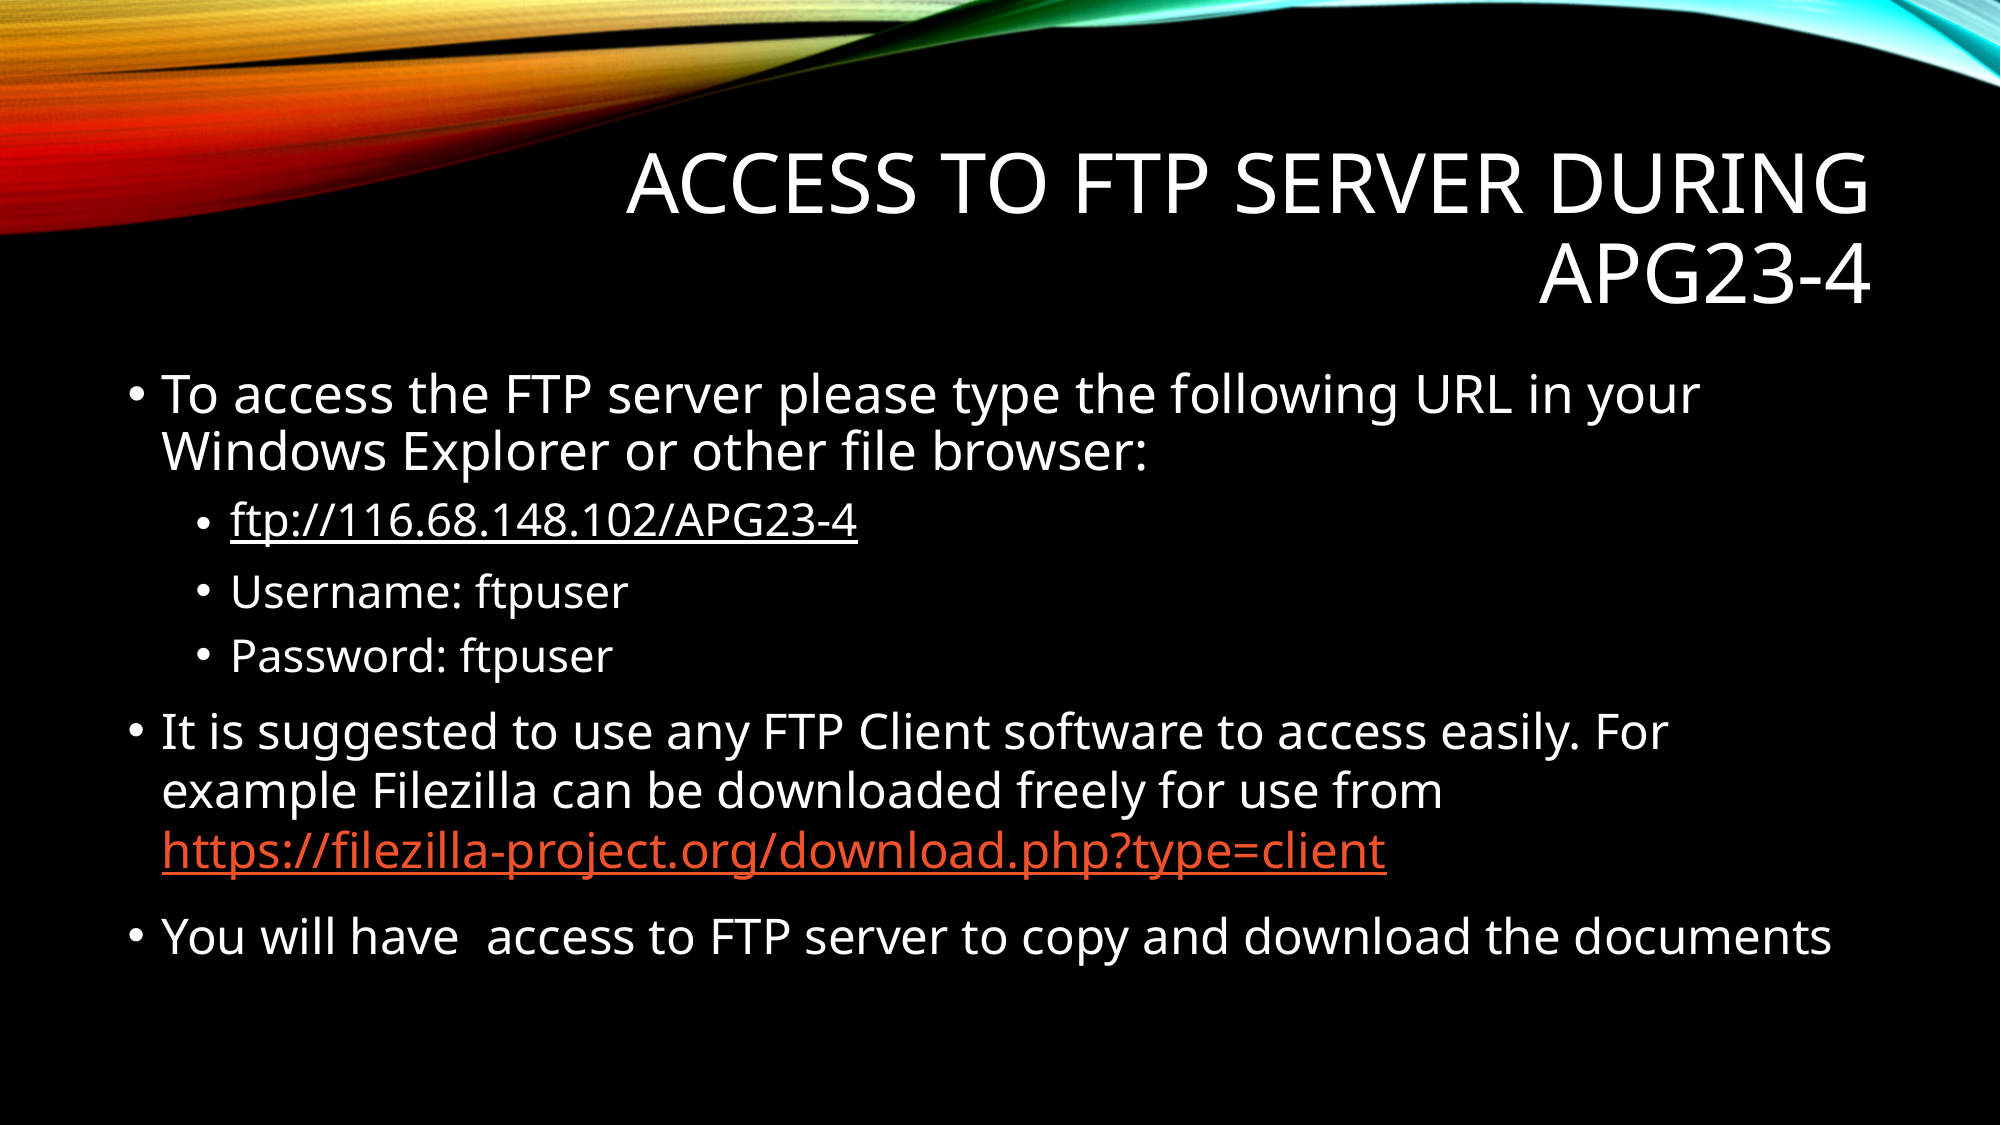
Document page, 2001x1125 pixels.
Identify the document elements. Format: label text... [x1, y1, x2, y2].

picture [0, 0, 2000, 237]
list To access the FTP server please type the following URL in your Windows Explorer or other file browser: ftp://116.68.148.102/APG23-4 Username: ftpuser Password: ftpuser It is suggested to use any FTP Client software to access easily. For example Filezilla can be downloaded freely for use from https://filezilla-project.org/download.php?type=client You will have access to FTP server to copy and download the documents [112, 360, 1888, 1021]
title Access to FTP Server during APG23-4 [474, 125, 1888, 338]
